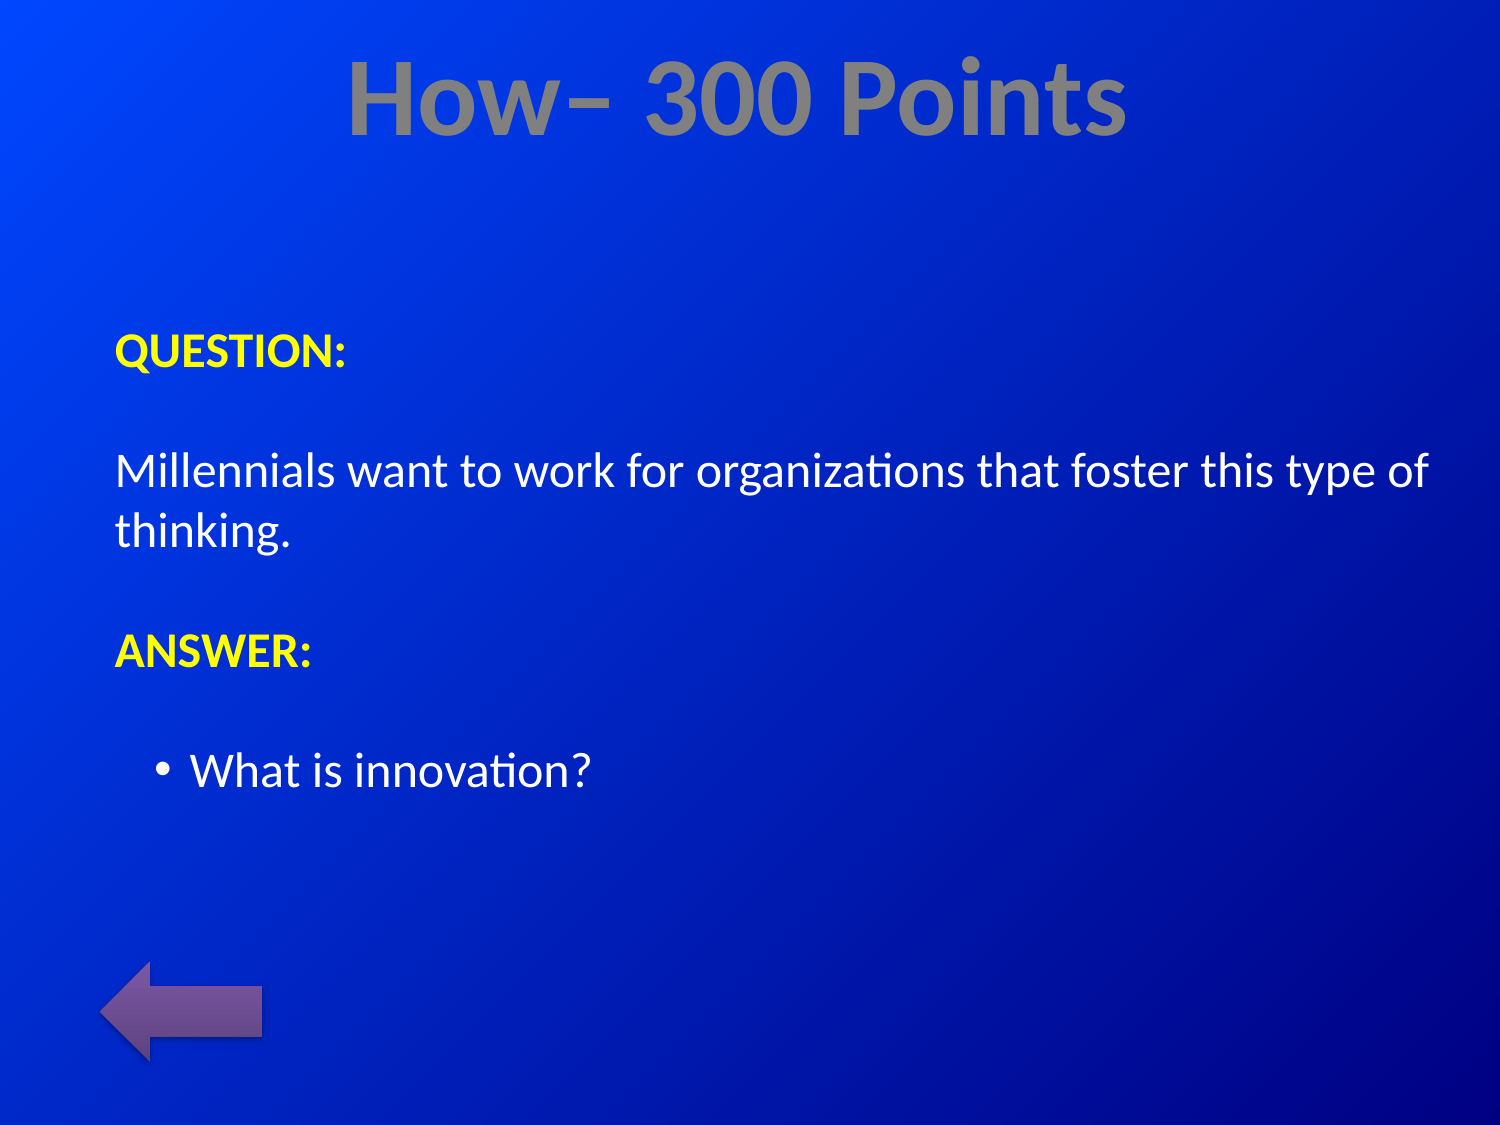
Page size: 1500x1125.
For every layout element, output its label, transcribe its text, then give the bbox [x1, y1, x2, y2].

title How– 300 Points [62, 24, 1413, 155]
text_box QUESTION: Millennials want to work for organizations that foster this type of thinking. ANSWER: What is innovation? [99, 310, 1450, 806]
text_box [99, 961, 263, 1062]
